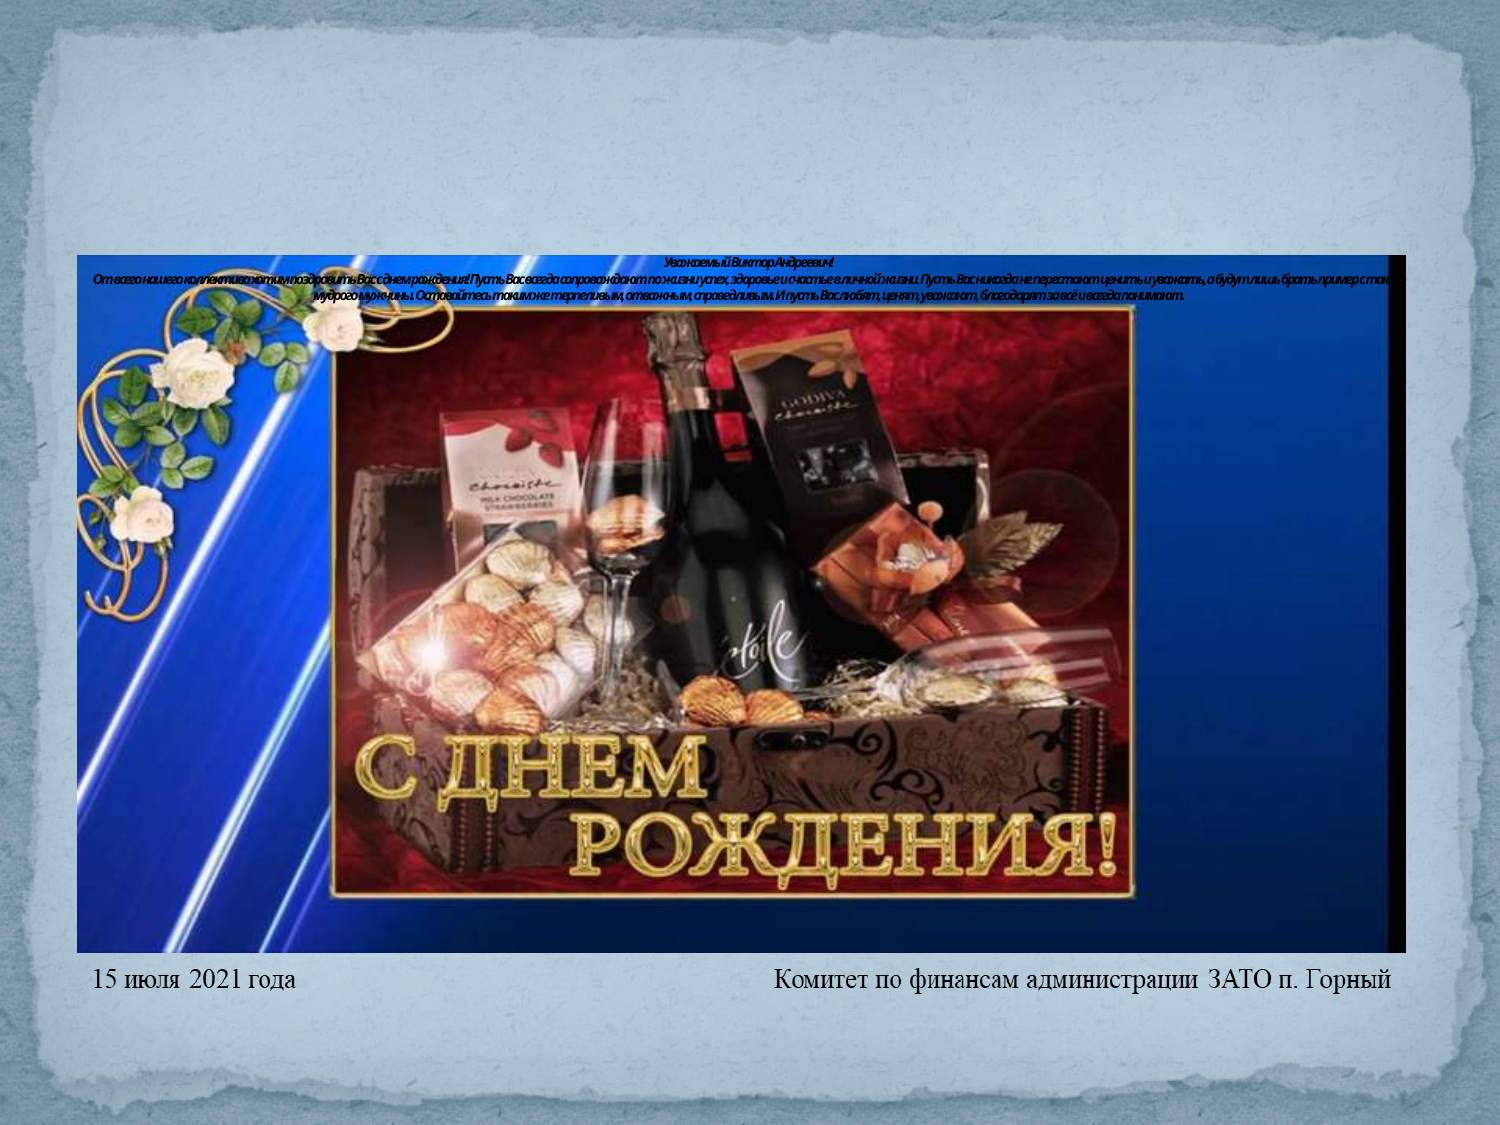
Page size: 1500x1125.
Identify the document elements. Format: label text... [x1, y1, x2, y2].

picture [75, 952, 1406, 1047]
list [79, 257, 1405, 943]
title Уважаемый Виктор Андреевич! От всего нашего коллектива хотим поздравить Вас с днем рождения! Пусть Вас всегда сопровождают по жизни успех, здоровье и счастье в личной жизни. Пусть Вас никогда не перестают ценить и уважать, а будут лишь брать пример с такого мудрого мужчины. Оставайтесь таким же терпеливым, отважным, справедливым. И пусть Вас любят, ценят, уважают, благодарят за всё и всегда понимают. [74, 24, 1425, 386]
